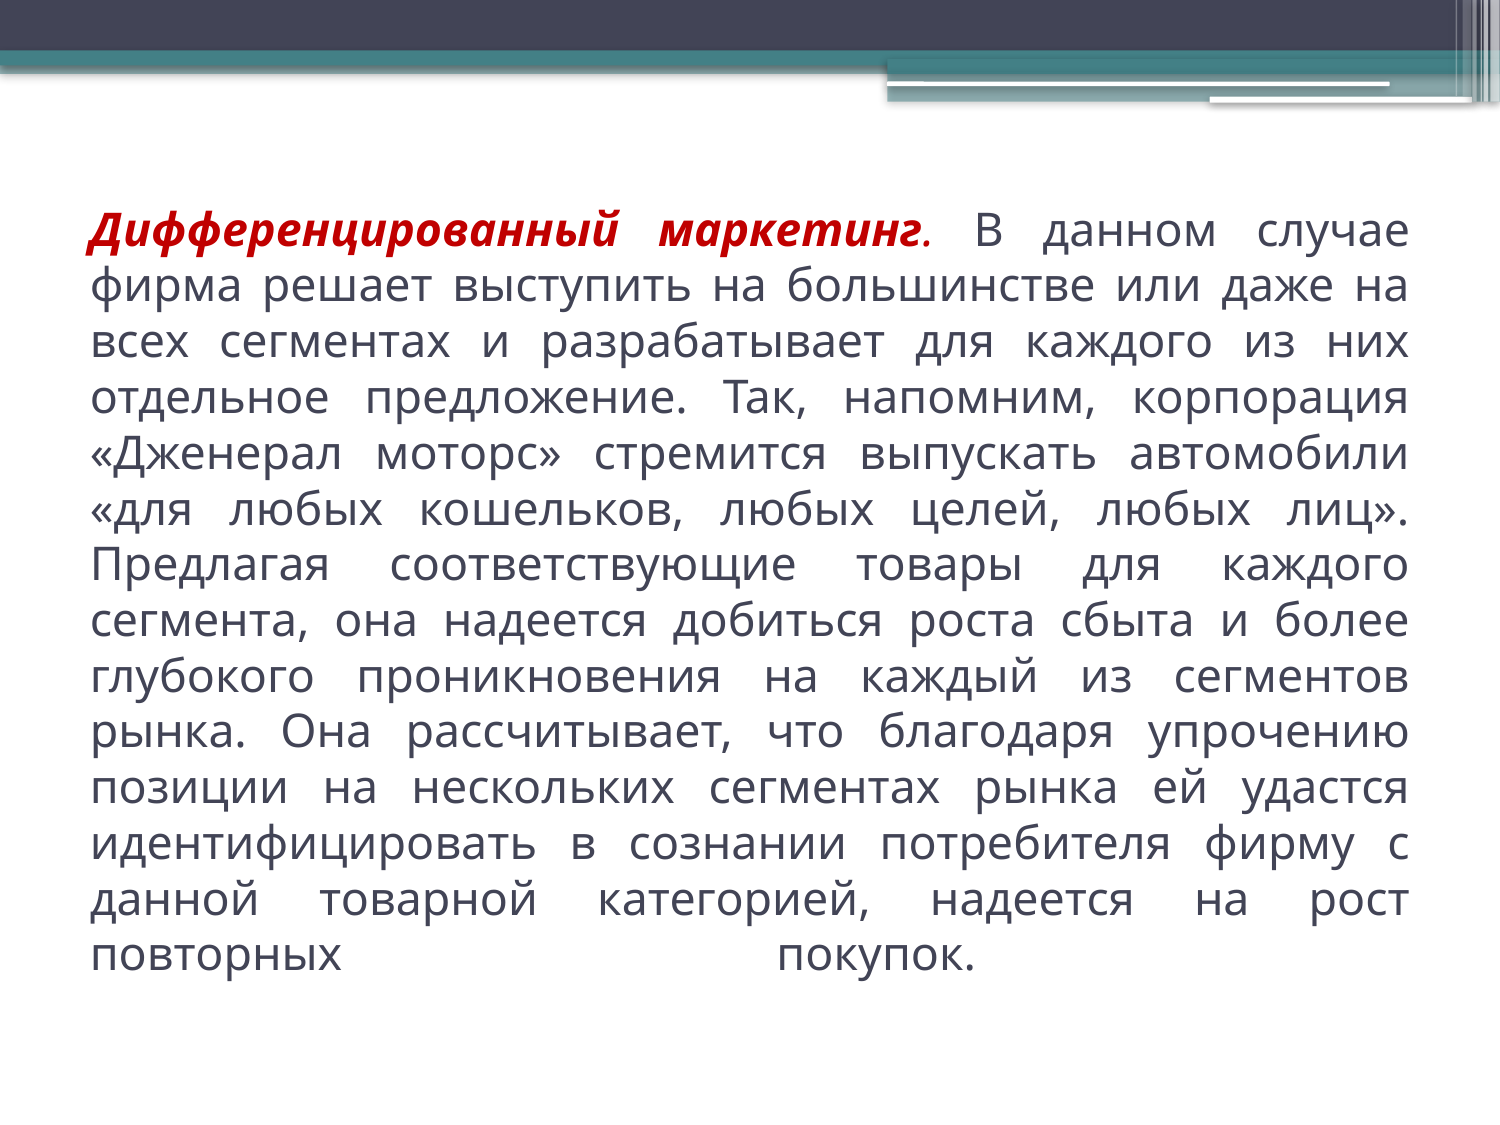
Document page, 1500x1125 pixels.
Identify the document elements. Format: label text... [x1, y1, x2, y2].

title Дифференцированный маркетинг. В данном случае фирма решает выступить на большинстве или даже на всех сегментах и разрабатывает для каждого из них отдельное предложение. Так, напомним, корпорация «Дженерал моторс» стремится выпускать автомобили «для любых кошельков, любых целей, любых лиц». Предлагая соответствующие товары для каждого сегмента, она надеется добиться роста сбыта и более глубокого проникновения на каждый из сегментов рынка. Она рассчитывает, что благодаря упрочению позиции на нескольких сегментах рынка ей удастся идентифицировать в сознании потребителя фирму с данной товарной категорией, надеется на рост повторных покупок. [75, 187, 1425, 1025]
